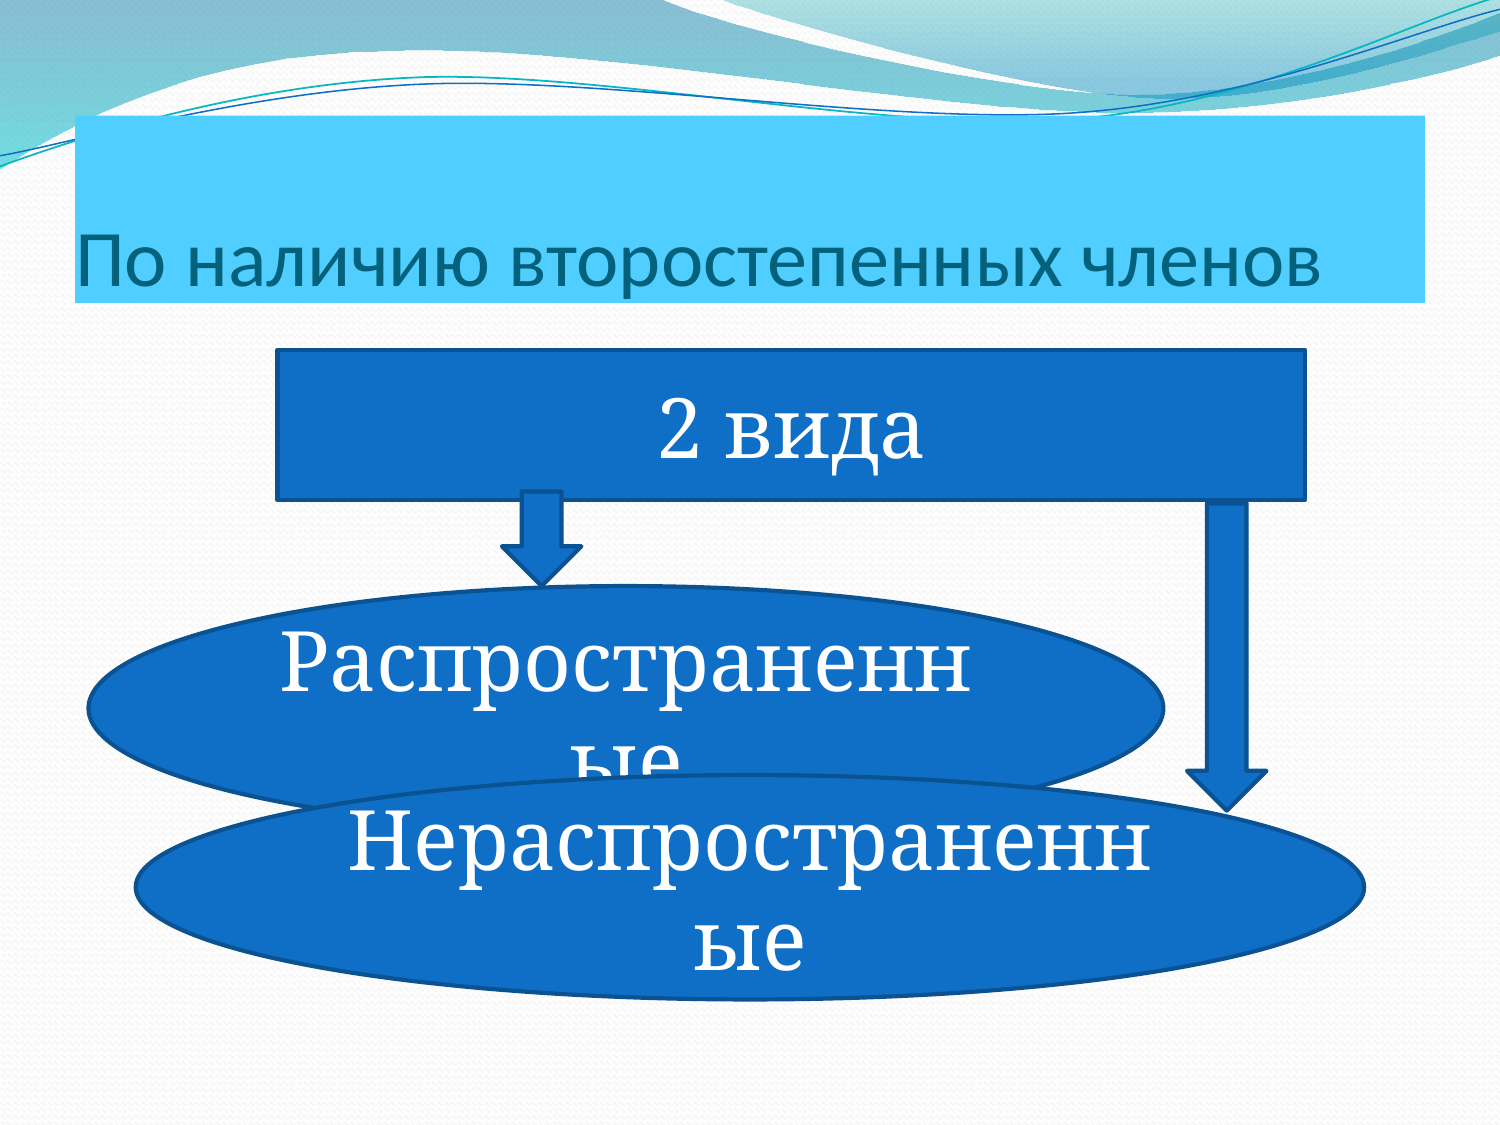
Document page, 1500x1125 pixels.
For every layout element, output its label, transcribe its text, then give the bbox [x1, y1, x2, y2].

text_box Распространенные [86, 583, 1166, 808]
text_box [499, 489, 584, 589]
title По наличию второстепенных членов [75, 115, 1425, 303]
text_box [1185, 501, 1269, 813]
text_box Нераспространенные [133, 772, 1367, 1002]
text_box 2 вида [275, 348, 1307, 502]
